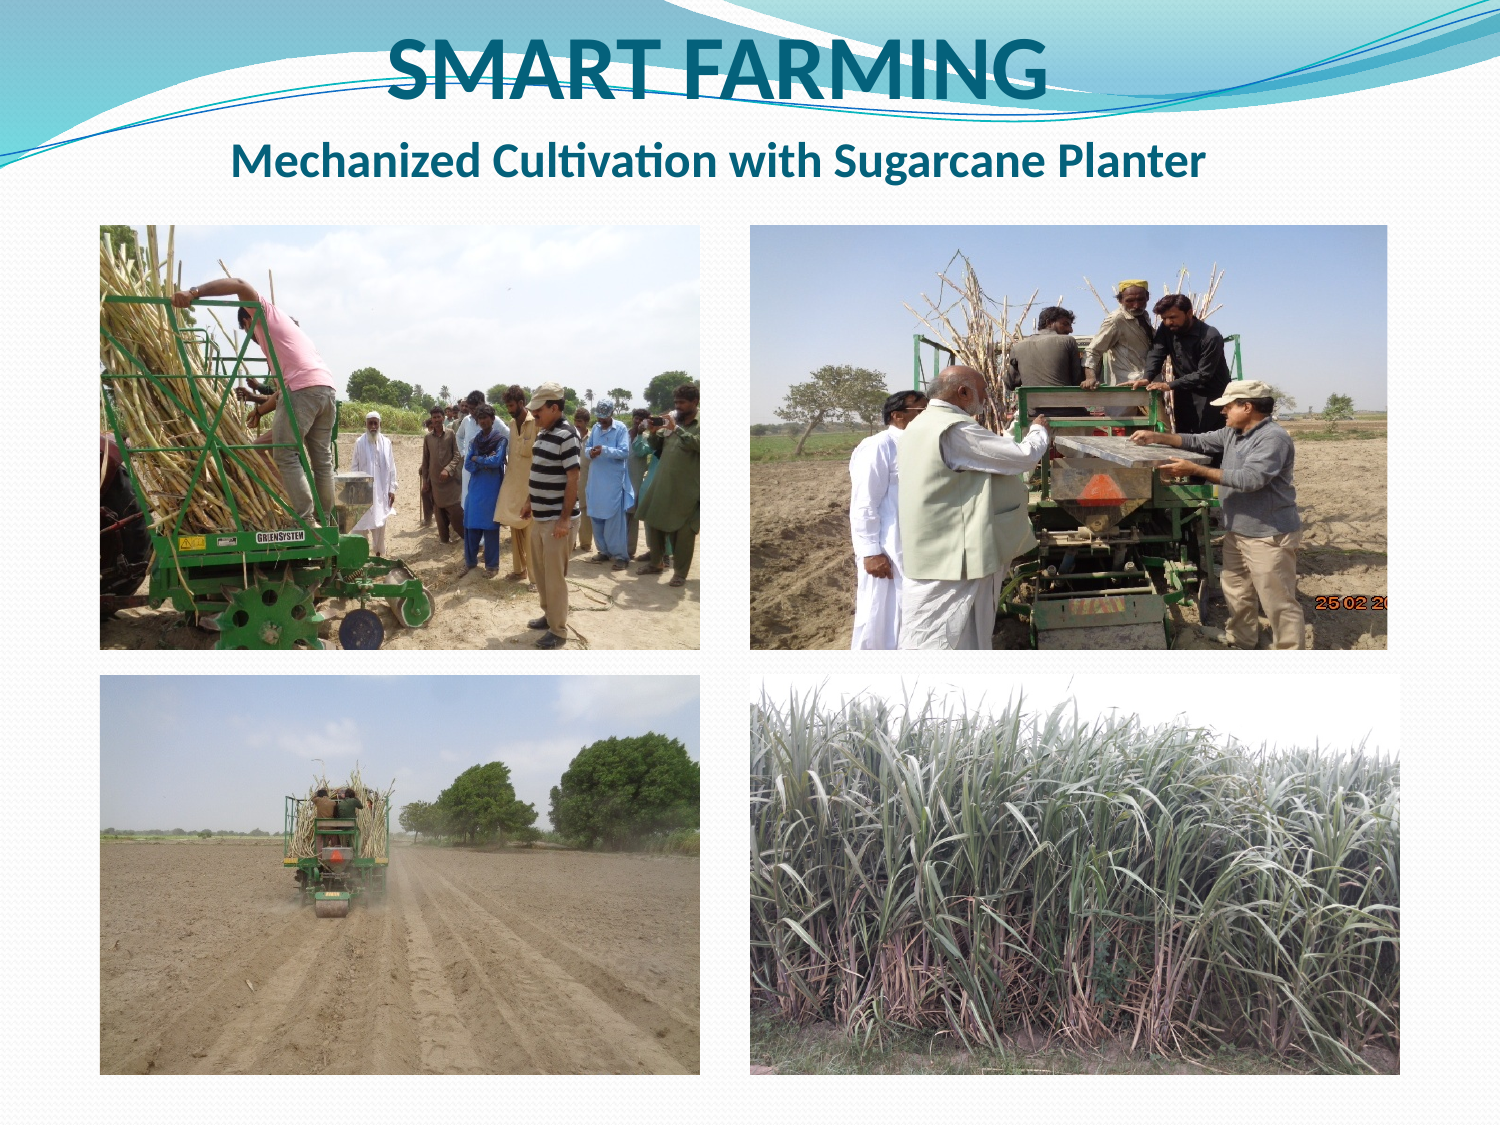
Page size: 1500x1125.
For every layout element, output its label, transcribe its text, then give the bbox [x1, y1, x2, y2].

picture [99, 674, 701, 1076]
picture [749, 224, 1388, 651]
picture [749, 674, 1401, 1076]
picture [99, 224, 701, 651]
text_box SMART FARMING Mechanized Cultivation with Sugarcane Planter [174, 0, 1263, 100]
